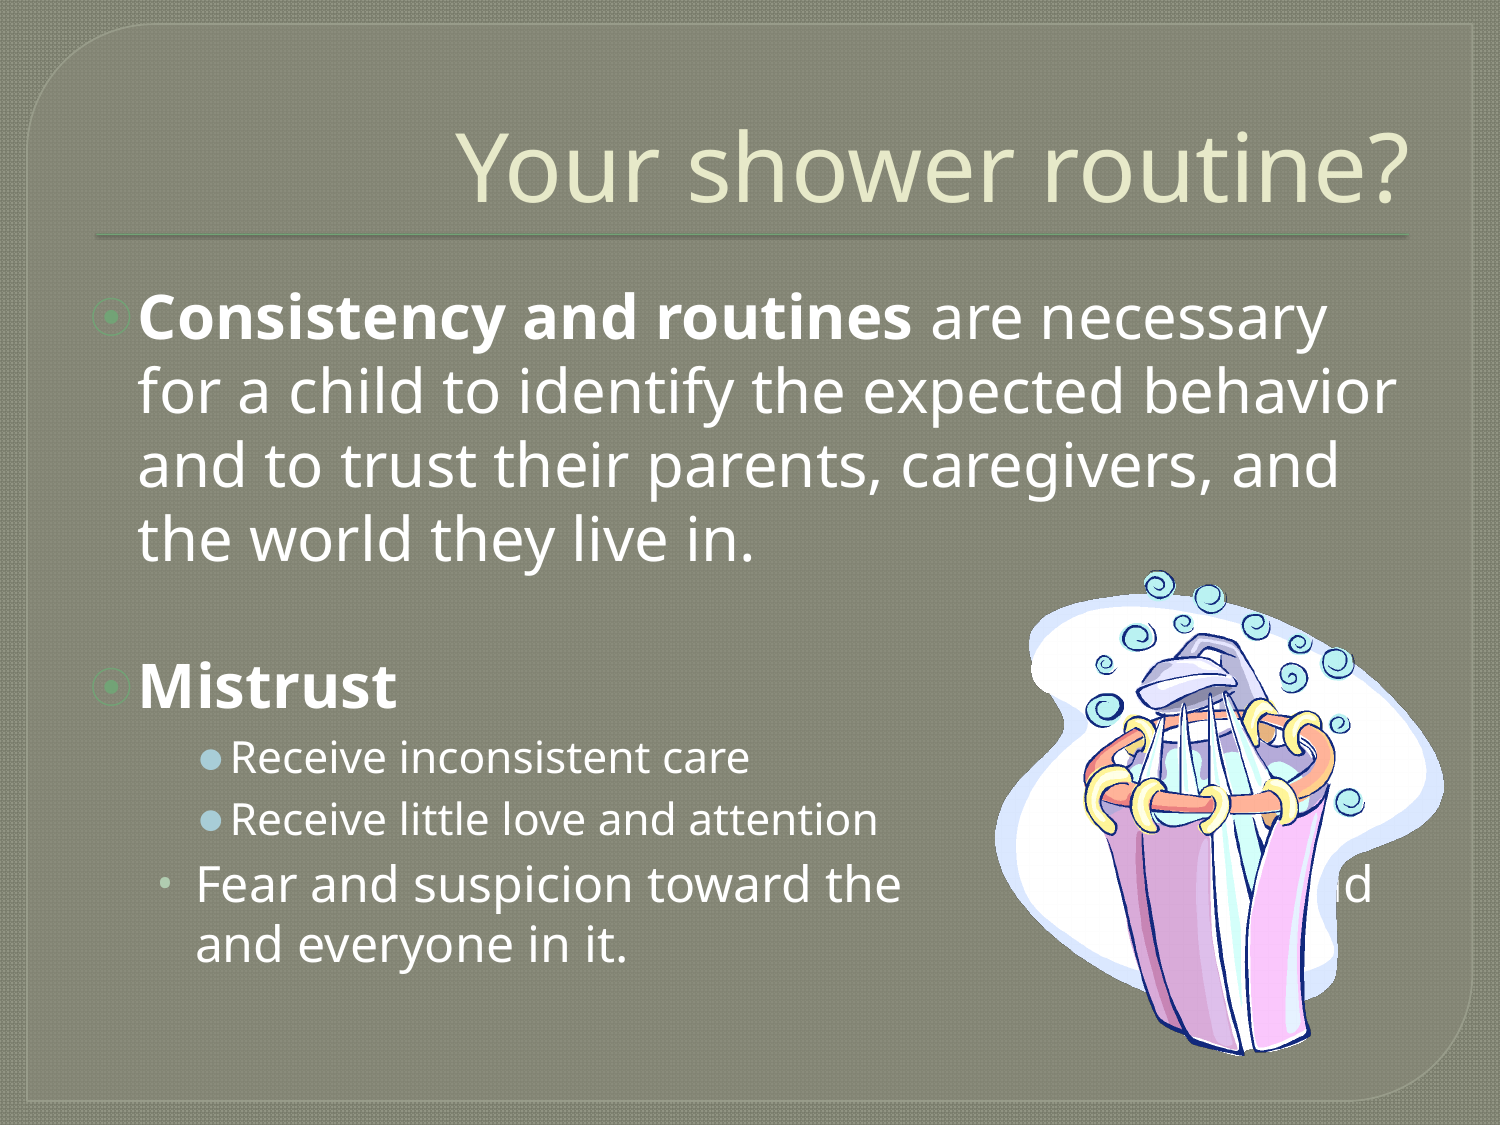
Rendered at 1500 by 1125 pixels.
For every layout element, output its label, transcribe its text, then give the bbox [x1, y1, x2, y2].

picture [0, 0, 1500, 1125]
title Your shower routine? [75, 41, 1425, 230]
list Consistency and routines are necessary for a child to identify the expected behavior and to trust their parents, caregivers, and the world they live in. Mistrust Receive inconsistent care Receive little love and attention Fear and suspicion toward the world and everyone in it. [75, 270, 1425, 1013]
